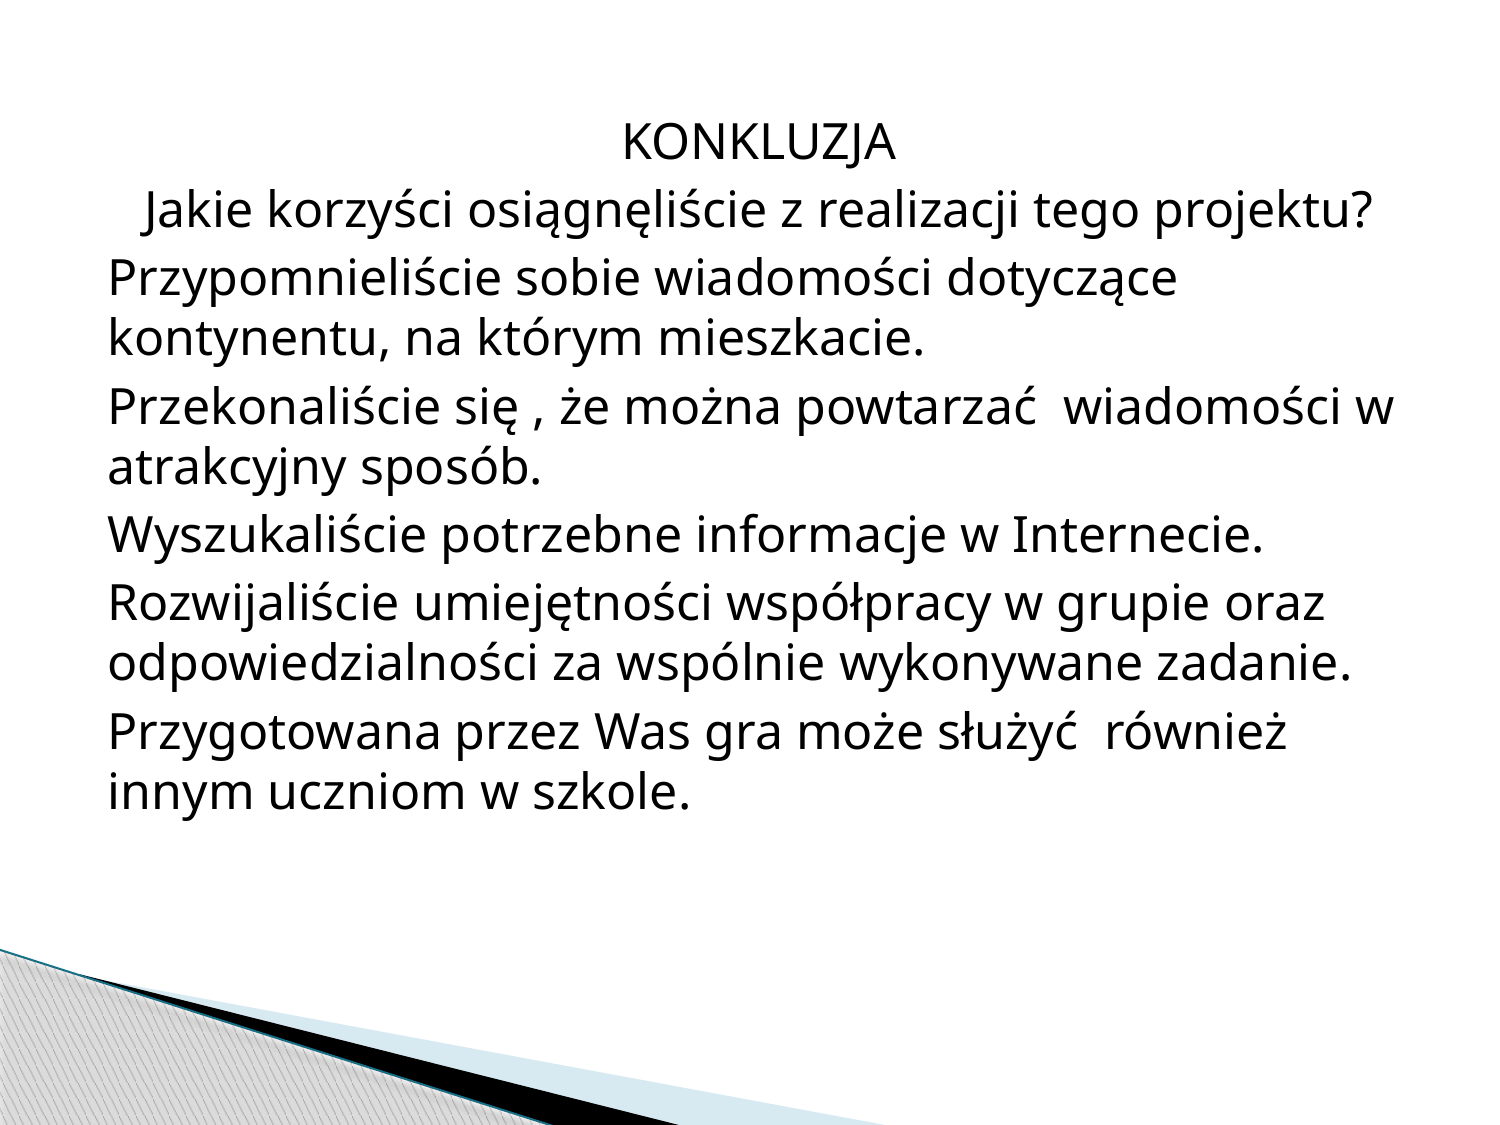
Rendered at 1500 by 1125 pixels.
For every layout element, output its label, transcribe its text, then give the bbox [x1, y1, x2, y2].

list KONKLUZJA Jakie korzyści osiągnęliście z realizacji tego projektu? Przypomnieliście sobie wiadomości dotyczące kontynentu, na którym mieszkacie. Przekonaliście się , że można powtarzać wiadomości w atrakcyjny sposób. Wyszukaliście potrzebne informacje w Internecie. Rozwijaliście umiejętności współpracy w grupie oraz odpowiedzialności za wspólnie wykonywane zadanie. Przygotowana przez Was gra może służyć również innym uczniom w szkole. [75, 101, 1425, 986]
